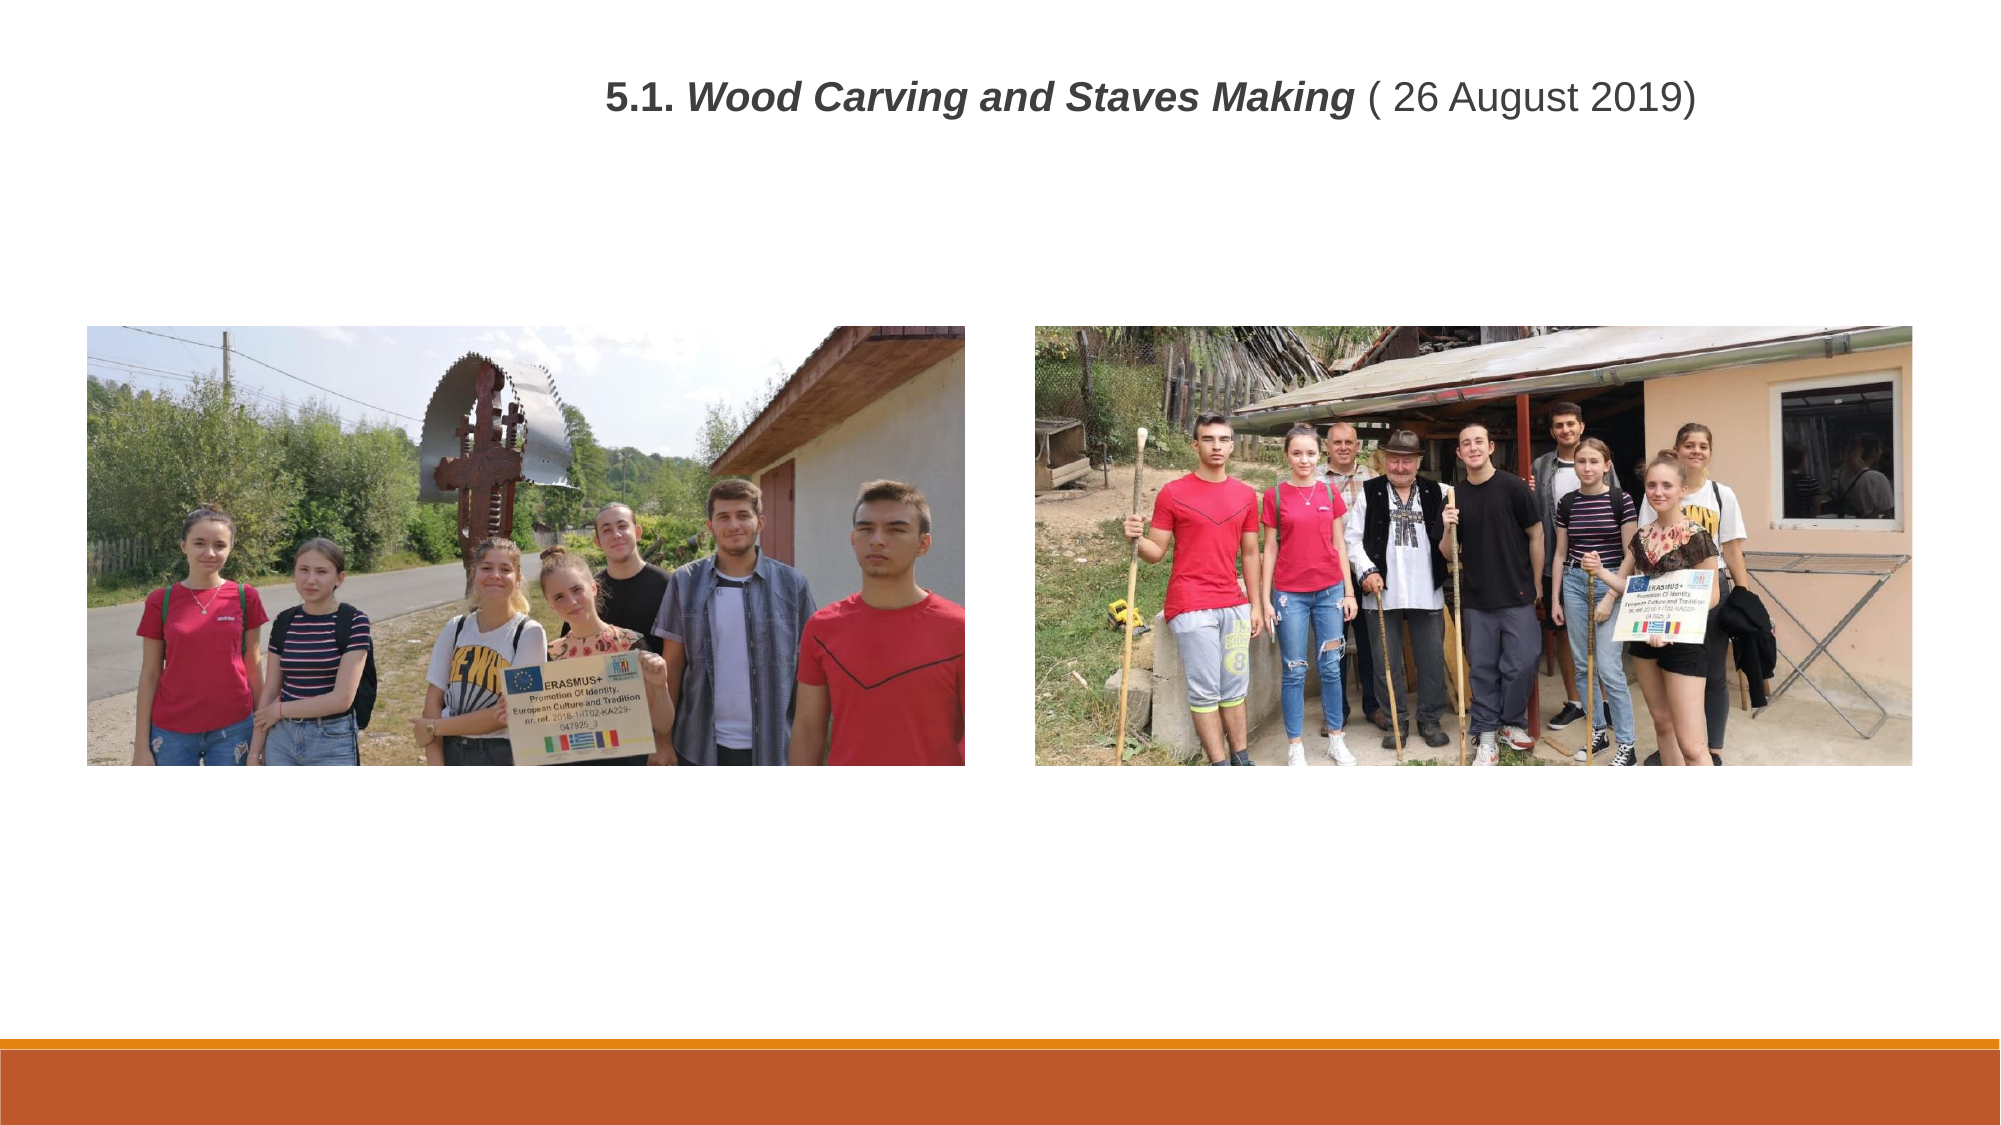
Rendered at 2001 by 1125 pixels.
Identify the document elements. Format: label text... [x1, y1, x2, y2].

list 5.1. Wood Carving and Staves Making ( 26 August 2019) [553, 60, 1735, 213]
picture [87, 326, 966, 766]
picture [1034, 326, 1913, 766]
